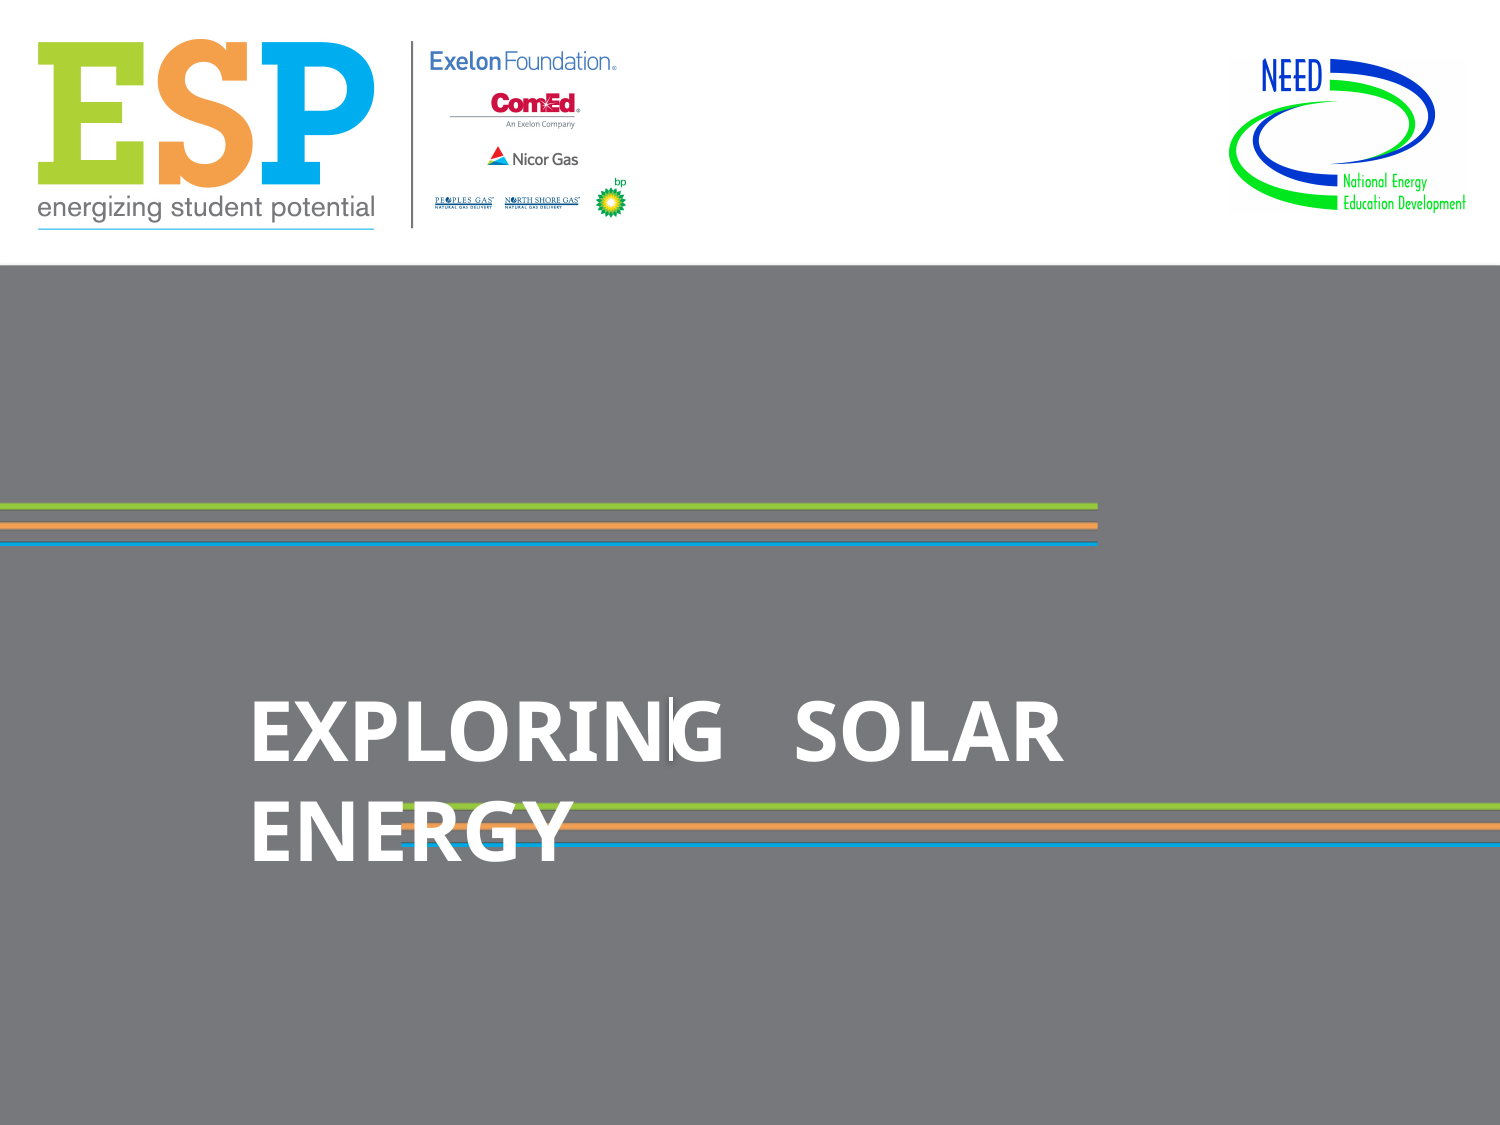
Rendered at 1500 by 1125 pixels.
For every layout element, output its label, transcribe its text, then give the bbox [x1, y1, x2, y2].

picture [542, 843, 554, 847]
title Exploring Solar Energy [232, 670, 1304, 842]
picture [438, 843, 451, 847]
picture [469, 843, 483, 847]
picture [504, 843, 515, 847]
picture [415, 843, 427, 847]
picture [0, 2, 1500, 260]
